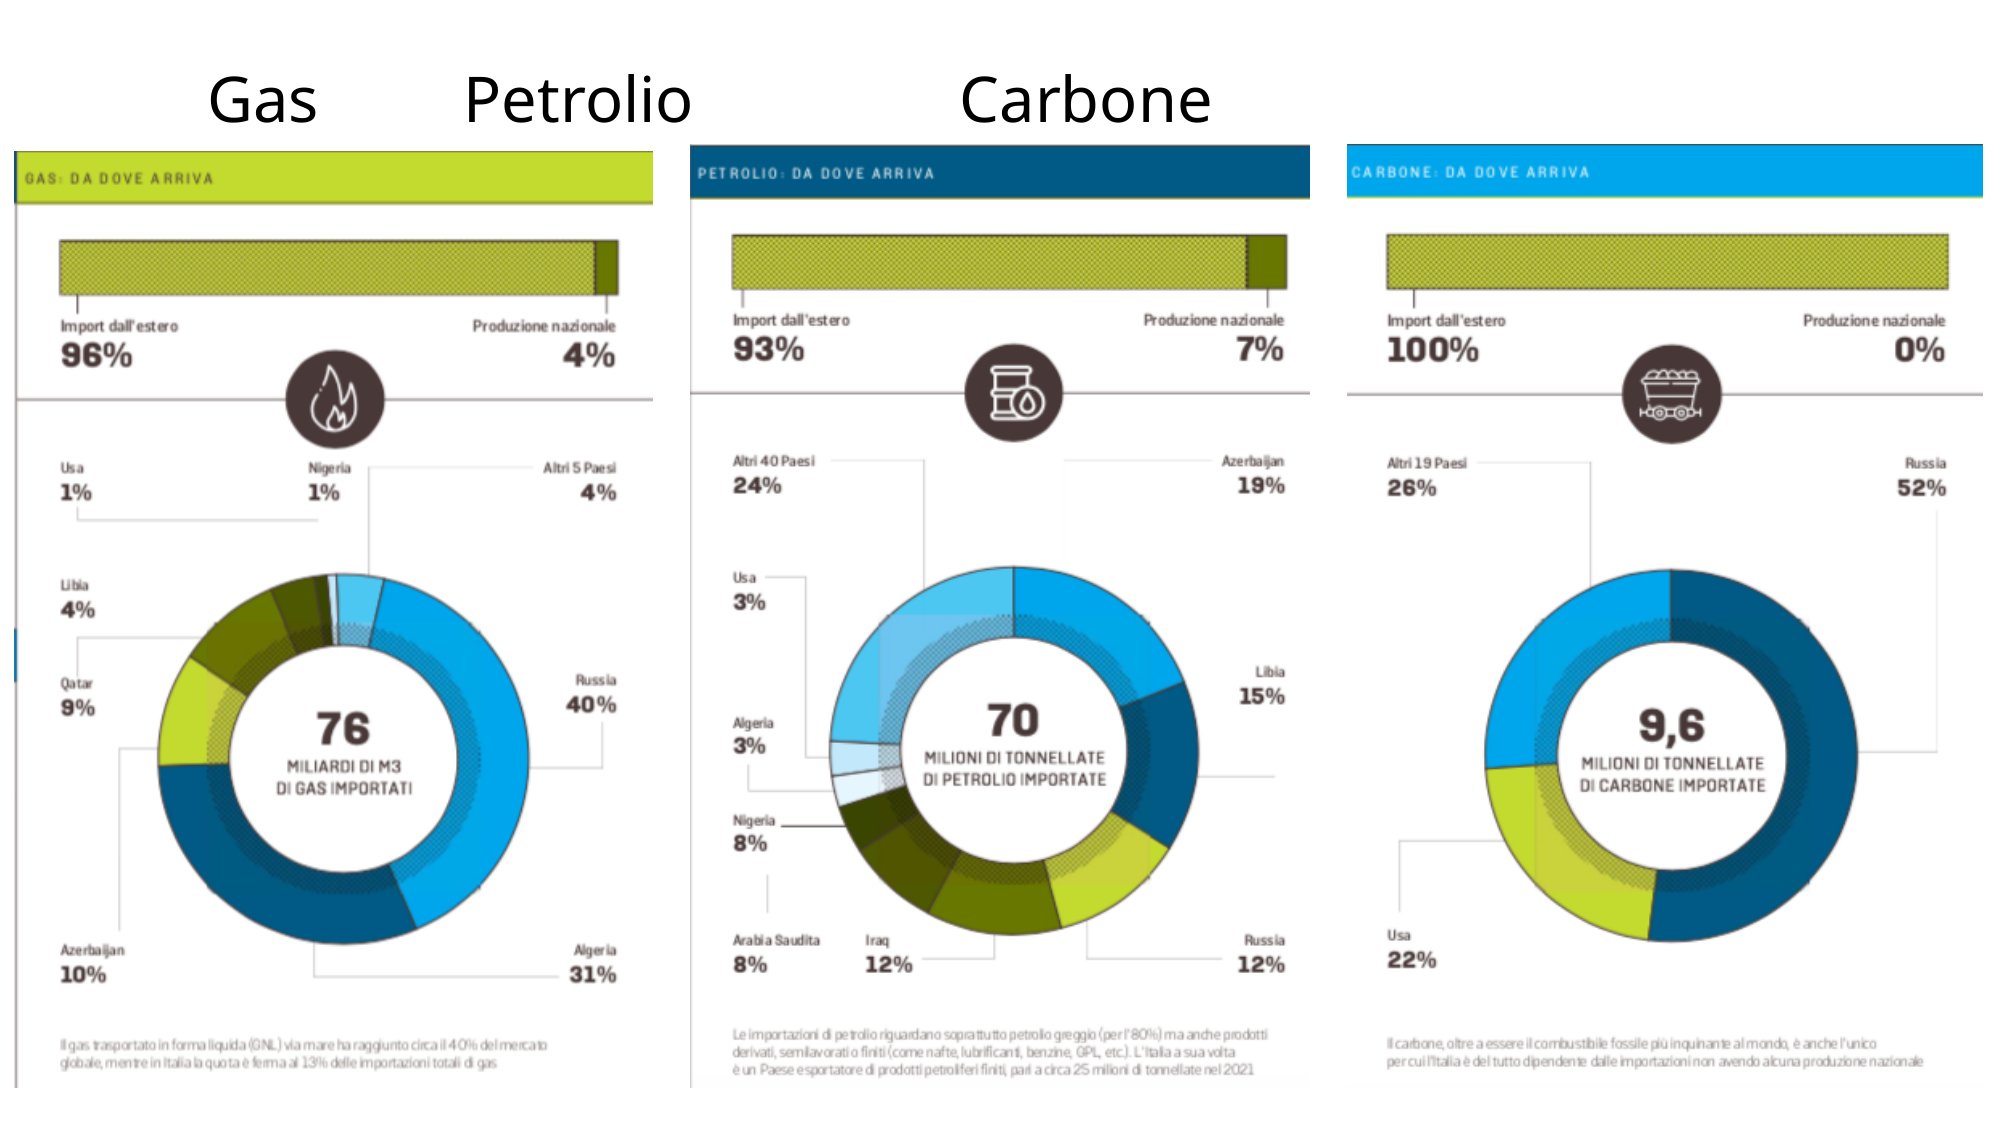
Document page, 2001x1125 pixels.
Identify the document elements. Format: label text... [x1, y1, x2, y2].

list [14, 151, 653, 1088]
picture [741, 167, 750, 178]
picture [792, 167, 801, 179]
picture [895, 167, 903, 178]
picture [1475, 166, 1483, 177]
picture [872, 168, 881, 178]
picture [1580, 167, 1588, 177]
picture [1486, 166, 1495, 177]
picture [925, 168, 933, 178]
picture [804, 168, 812, 178]
picture [1376, 166, 1384, 177]
picture [1410, 167, 1419, 177]
picture [719, 167, 725, 178]
picture [753, 168, 759, 179]
picture [1457, 167, 1465, 177]
picture [1352, 167, 1360, 177]
picture [1527, 167, 1535, 177]
picture [1446, 166, 1454, 177]
picture [1499, 167, 1507, 177]
picture [1388, 166, 1396, 177]
picture [698, 167, 706, 178]
picture [730, 167, 738, 178]
picture [821, 167, 841, 179]
picture [1399, 167, 1407, 177]
picture [914, 168, 922, 178]
picture [709, 167, 716, 179]
picture [762, 167, 777, 179]
picture [1550, 166, 1558, 177]
title Gas Petrolio Carbone [192, 59, 1863, 145]
picture [1511, 166, 1517, 177]
picture [1538, 166, 1546, 177]
picture [845, 167, 863, 179]
picture [1423, 166, 1430, 177]
picture [690, 144, 1310, 1089]
picture [1569, 167, 1577, 177]
picture [1347, 196, 1983, 1089]
picture [884, 167, 892, 178]
picture [1364, 167, 1372, 177]
